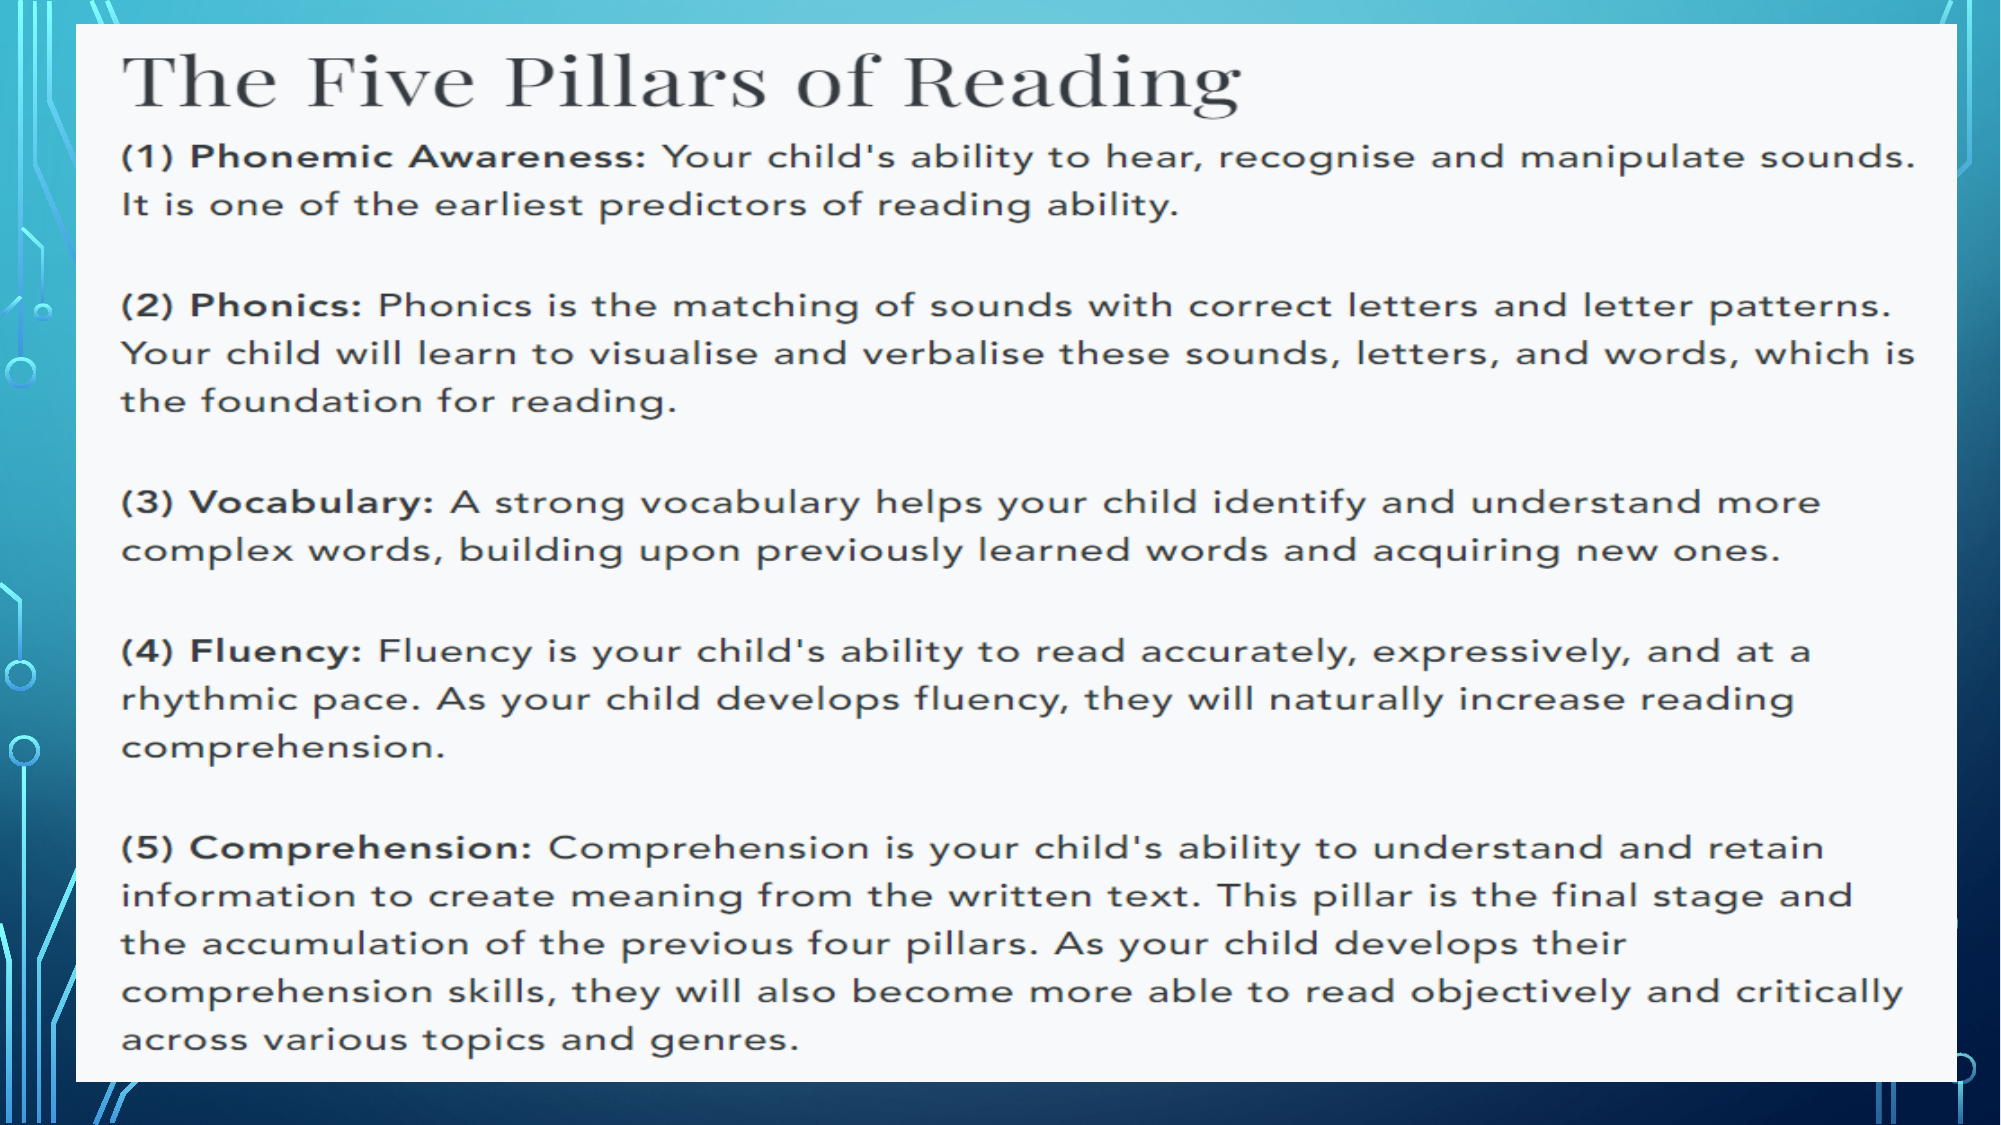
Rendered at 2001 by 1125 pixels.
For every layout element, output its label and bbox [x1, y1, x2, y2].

picture [76, 24, 1957, 1083]
